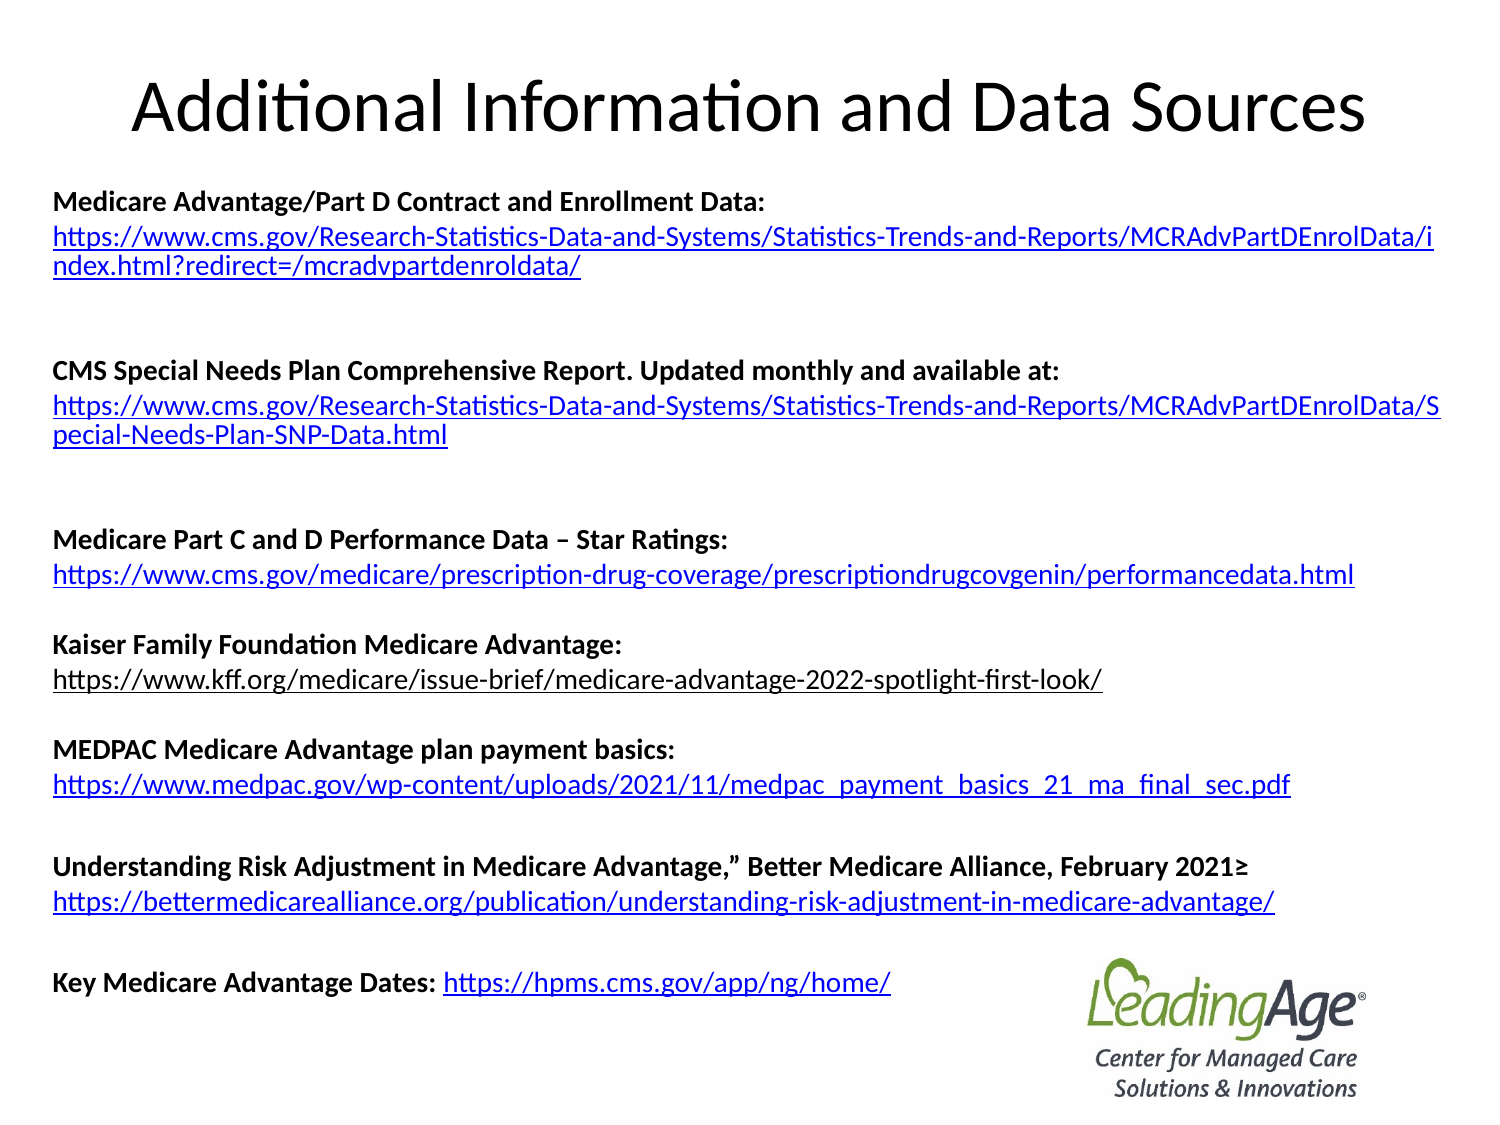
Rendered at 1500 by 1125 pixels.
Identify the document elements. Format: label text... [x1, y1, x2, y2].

title Additional Information and Data Sources [37, 50, 1463, 153]
list Medicare Advantage/Part D Contract and Enrollment Data: https://www.cms.gov/Research-Statistics-Data-and-Systems/Statistics-Trends-and-Reports/MCRAdvPartDEnrolData/index.html?redirect=/mcradvpartdenroldata/ CMS Special Needs Plan Comprehensive Report. Updated monthly and available at: https://www.cms.gov/Research-Statistics-Data-and-Systems/Statistics-Trends-and-Reports/MCRAdvPartDEnrolData/Special-Needs-Plan-SNP-Data.html Medicare Part C and D Performance Data – Star Ratings: https://www.cms.gov/medicare/prescription-drug-coverage/prescriptiondrugcovgenin/performancedata.html Kaiser Family Foundation Medicare Advantage: https://www.kff.org/medicare/issue-brief/medicare-advantage-2022-spotlight-first-look/ MEDPAC Medicare Advantage plan payment basics: https://www.medpac.gov/wp-content/uploads/2021/11/medpac_payment_basics_21_ma_final_sec.pdf Understanding Risk Adjustment in Medicare Advantage,” Better Medicare Alliance, February 2021≥ https://bettermedicarealliance.org/publication/understanding-risk-adjustment-in-medicare-advantage/ Key Medicare Advantage Dates: https://hpms.cms.gov/app/ng/home/ [37, 174, 1459, 950]
picture [1087, 958, 1366, 1097]
